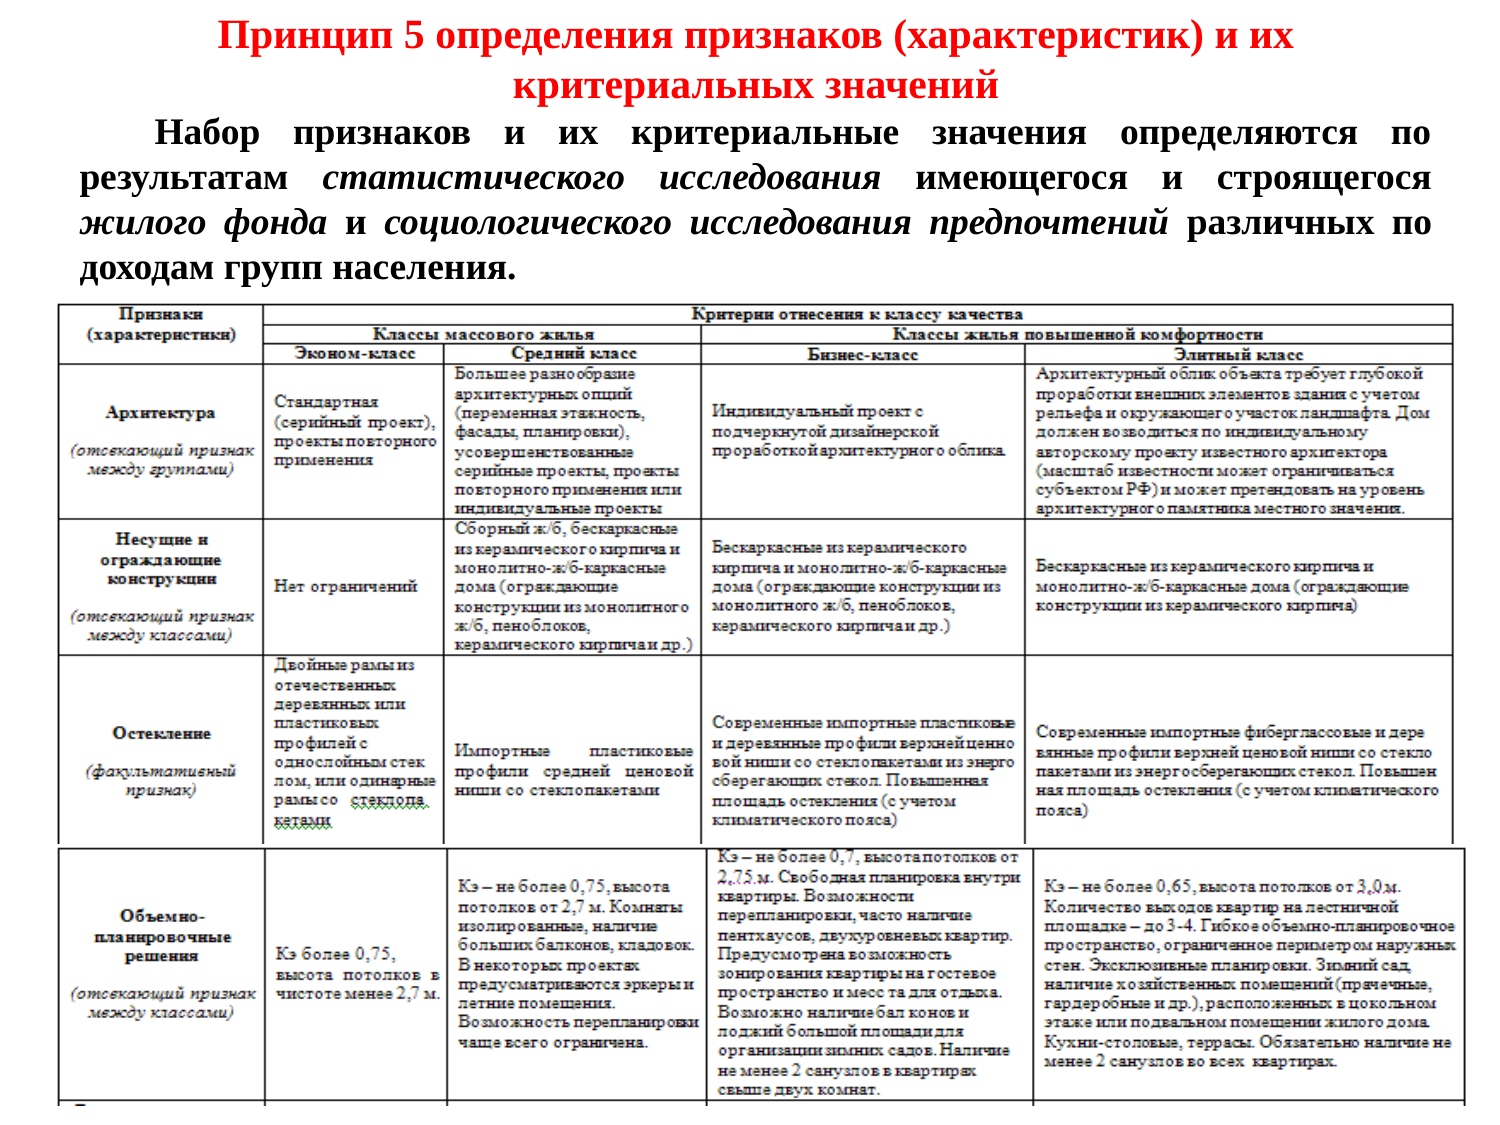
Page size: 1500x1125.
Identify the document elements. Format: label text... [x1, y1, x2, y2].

picture [41, 290, 1471, 1106]
text_box Принцип 5 определения признаков (характеристик) и их критериальных значений Набор признаков и их критериальные значения определяются по результатам статистического исследования имеющегося и строящегося жилого фонда и социологического исследования предпочтений различных по доходам групп населения. [64, 0, 1447, 289]
